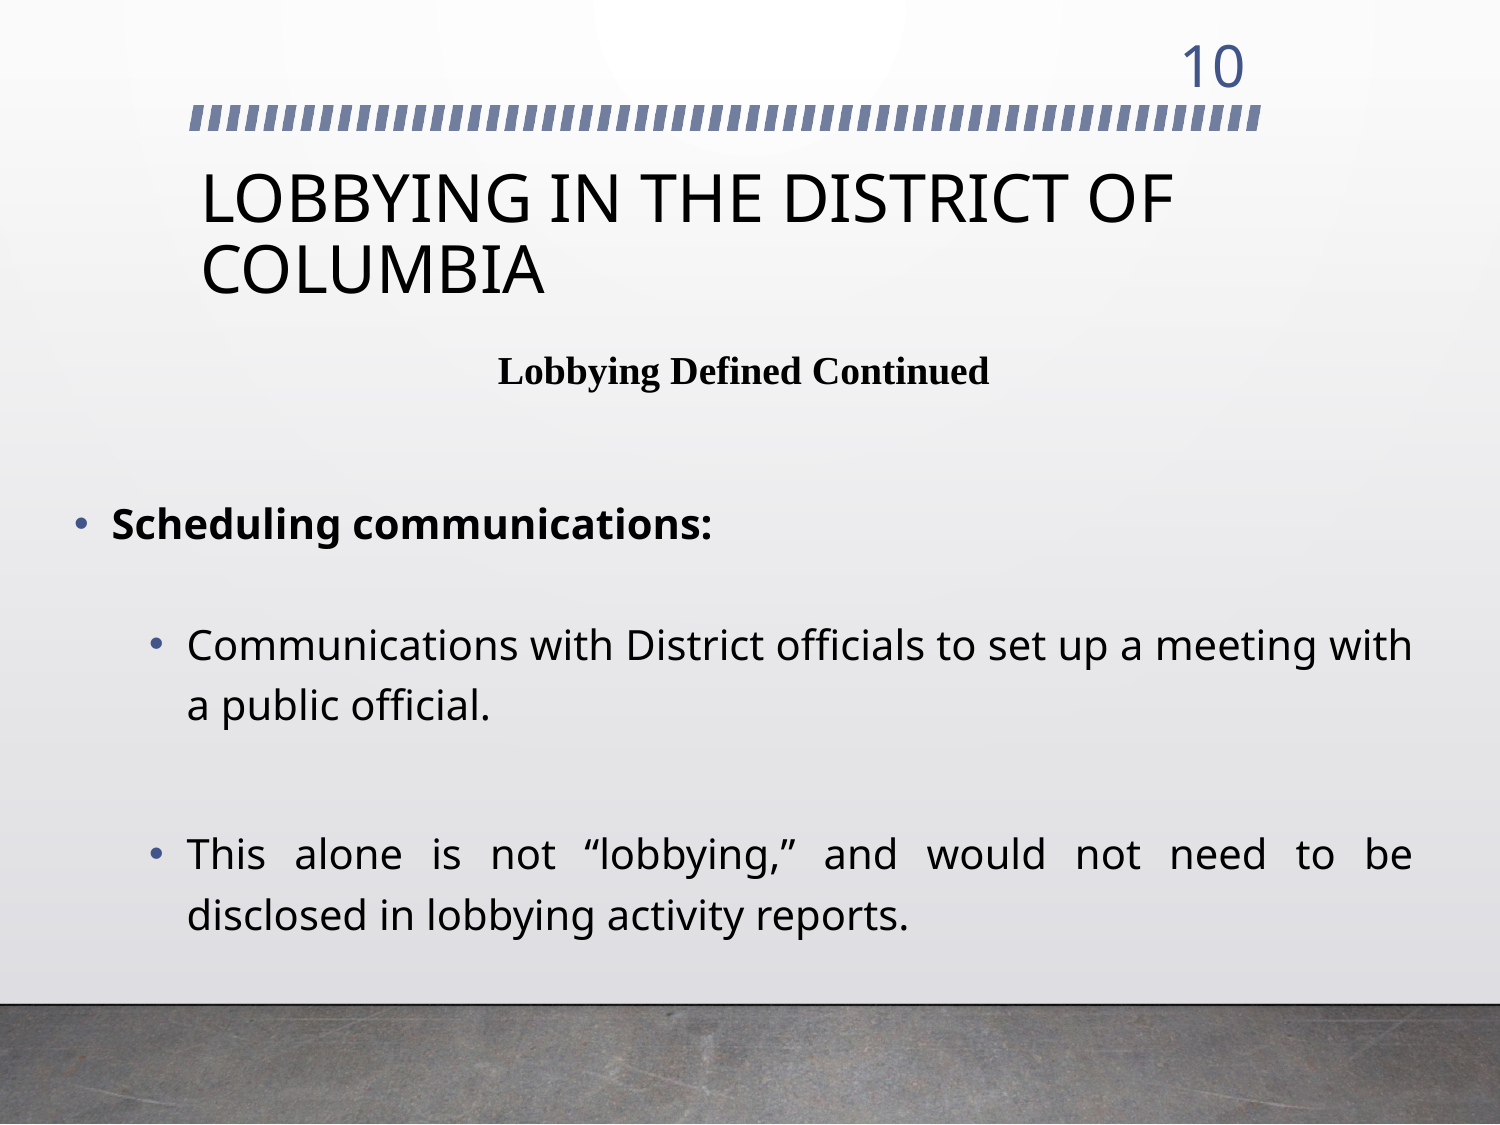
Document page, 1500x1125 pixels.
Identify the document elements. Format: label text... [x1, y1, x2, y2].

title LOBBYING IN THE DISTRICT OF COLUMBIA [185, 156, 1264, 299]
list Lobbying Defined Continued Scheduling communications: Communications with District officials to set up a meeting with a public official. This alone is not “lobbying,” and would not need to be disclosed in lobbying activity reports. [59, 299, 1429, 987]
slide_number 10 [1130, 21, 1262, 105]
picture [0, 1004, 1500, 1124]
